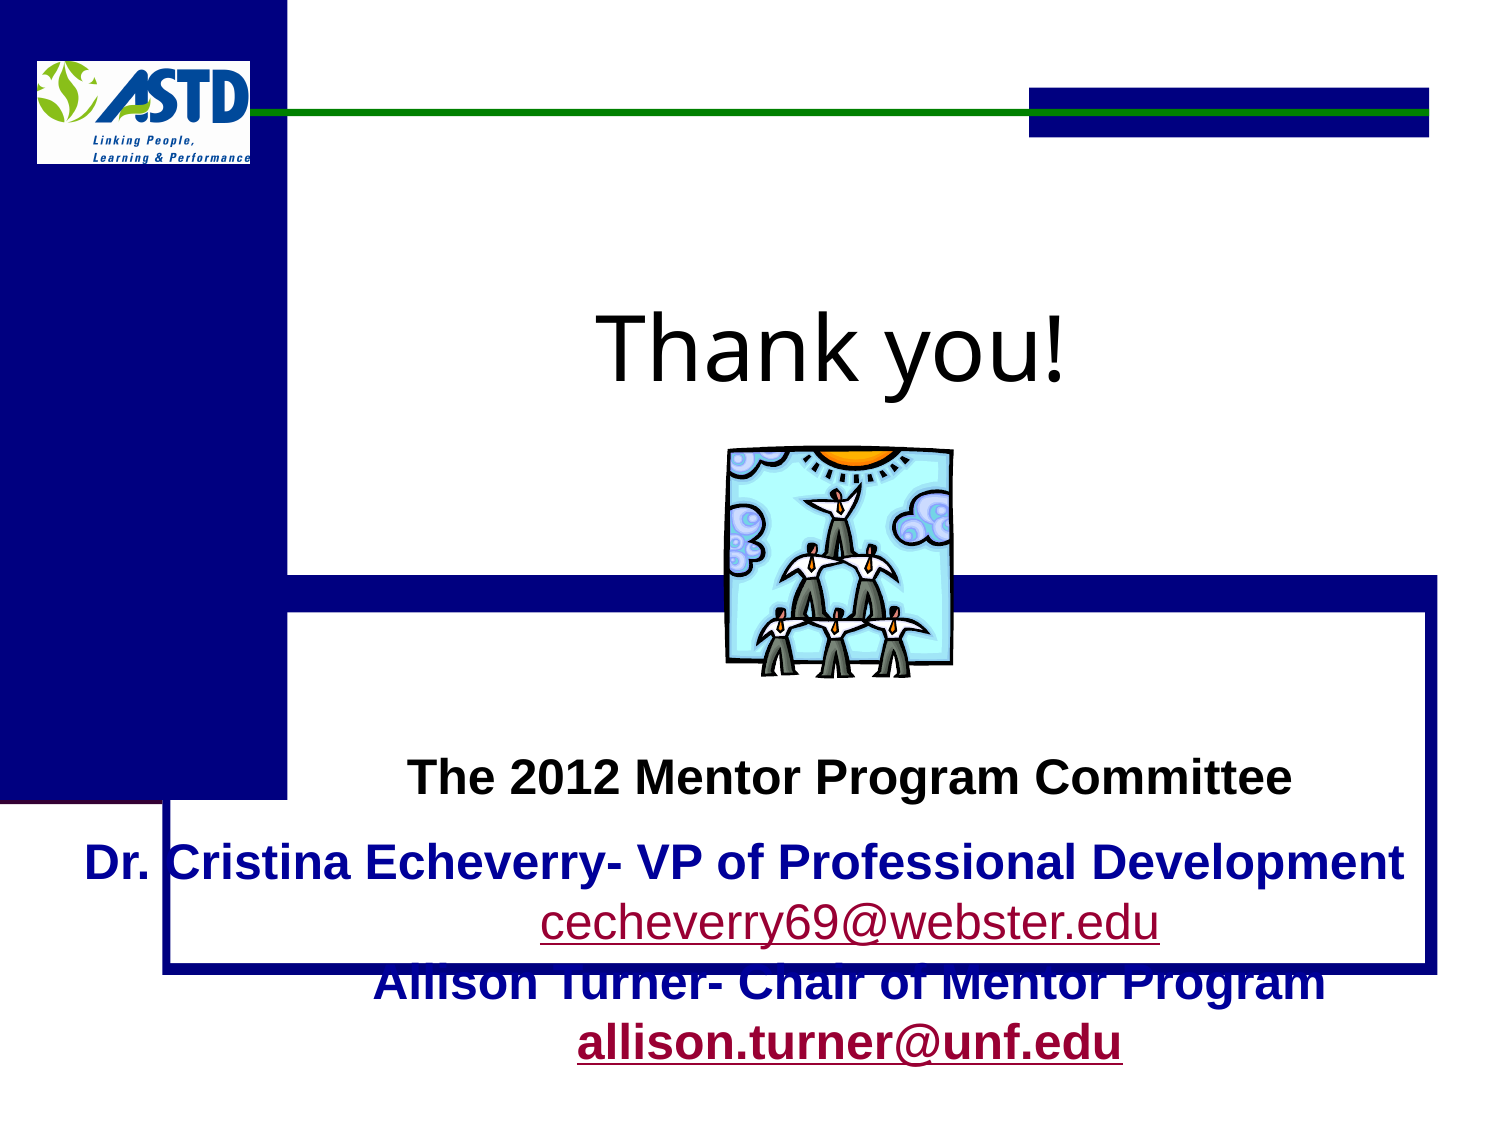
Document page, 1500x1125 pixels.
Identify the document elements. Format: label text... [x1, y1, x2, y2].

text_box [1029, 113, 1430, 138]
picture [718, 441, 960, 684]
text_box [37, 61, 251, 165]
text_box [1029, 87, 1430, 112]
text_box [0, 0, 288, 800]
text_box [799, 712, 1325, 888]
text_box The 2012 Mentor Program Committee Dr. Cristina Echeverry- VP of Professional Development cecheverry69@webster.edu Allison Turner- Chair of Mentor Program allison.turner@unf.edu [575, 737, 1125, 963]
title Thank you! [312, 187, 1376, 526]
